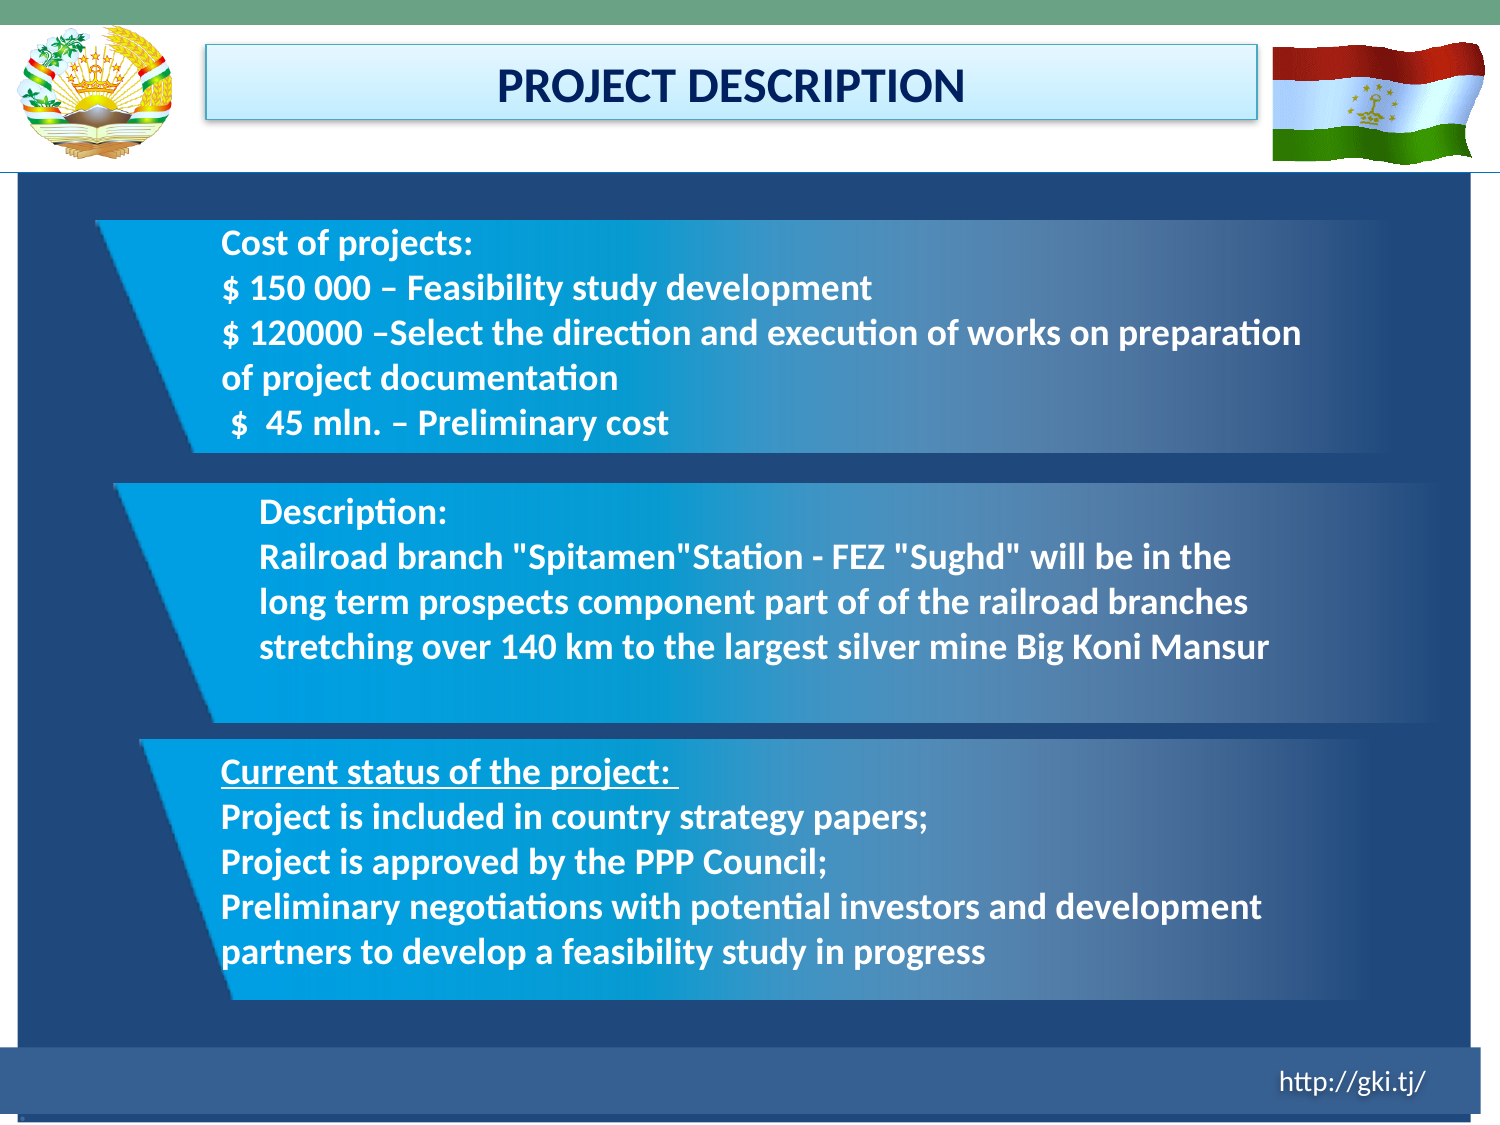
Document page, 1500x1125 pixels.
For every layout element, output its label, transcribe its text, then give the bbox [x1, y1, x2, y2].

picture [632, 766, 645, 784]
picture [590, 901, 601, 919]
picture [469, 551, 482, 569]
picture [362, 941, 372, 964]
picture [304, 811, 316, 829]
picture [318, 506, 330, 524]
picture [450, 237, 461, 255]
picture [413, 856, 429, 879]
text_box [1475, 1045, 1483, 1116]
picture [349, 633, 364, 658]
picture [369, 596, 378, 613]
picture [550, 417, 564, 435]
picture [431, 551, 445, 569]
picture [262, 545, 278, 568]
picture [419, 551, 429, 568]
picture [242, 365, 252, 389]
picture [471, 322, 482, 345]
picture [304, 856, 316, 874]
picture [572, 766, 581, 783]
picture [537, 946, 551, 964]
picture [628, 946, 632, 963]
picture [550, 901, 566, 919]
picture [601, 372, 616, 389]
picture [402, 237, 417, 255]
picture [487, 803, 502, 829]
picture [431, 901, 446, 919]
picture [288, 411, 301, 435]
picture [372, 901, 381, 918]
picture [253, 321, 266, 344]
picture [621, 274, 637, 300]
picture [547, 282, 562, 305]
picture [451, 551, 465, 568]
picture [468, 811, 483, 829]
picture [614, 766, 629, 784]
picture [574, 282, 585, 300]
picture [393, 761, 404, 784]
picture [261, 641, 272, 659]
picture [223, 231, 239, 255]
picture [435, 232, 446, 255]
picture [461, 641, 476, 659]
picture [594, 946, 608, 964]
picture [427, 766, 439, 784]
picture [449, 901, 464, 925]
picture [335, 506, 344, 523]
picture [610, 811, 624, 828]
picture [1268, 37, 1488, 172]
picture [488, 946, 505, 964]
picture [345, 409, 349, 434]
picture [350, 856, 362, 874]
picture [355, 417, 370, 434]
picture [378, 641, 393, 658]
picture [504, 635, 517, 658]
picture [382, 596, 407, 613]
picture [527, 596, 539, 614]
picture [524, 766, 539, 784]
picture [243, 901, 253, 918]
picture [649, 896, 660, 919]
picture [17, 24, 172, 159]
picture [554, 319, 570, 345]
picture [424, 946, 439, 964]
picture [243, 766, 258, 784]
picture [225, 322, 238, 348]
picture [527, 327, 542, 345]
picture [450, 766, 467, 784]
picture [584, 766, 601, 784]
picture [390, 237, 397, 261]
picture [493, 322, 503, 345]
picture [527, 896, 545, 919]
picture [319, 851, 329, 874]
picture [623, 636, 633, 659]
picture [460, 946, 475, 964]
picture [263, 766, 272, 783]
picture [581, 417, 596, 440]
picture [453, 596, 469, 614]
picture [410, 276, 423, 299]
picture [332, 551, 348, 569]
picture [488, 274, 504, 300]
picture [489, 596, 504, 619]
picture [284, 372, 293, 389]
picture [453, 417, 468, 435]
picture [456, 327, 469, 345]
picture [376, 501, 394, 524]
picture [288, 946, 303, 963]
picture [530, 545, 544, 569]
picture [408, 766, 423, 784]
picture [397, 641, 412, 665]
picture [473, 596, 485, 614]
picture [575, 946, 590, 964]
picture [596, 327, 612, 345]
picture [472, 409, 476, 434]
picture [549, 551, 564, 574]
picture [270, 276, 284, 300]
picture [243, 946, 257, 964]
picture [342, 856, 346, 873]
picture [531, 848, 546, 874]
picture [112, 483, 213, 723]
picture [425, 282, 441, 300]
picture [540, 372, 554, 390]
picture [315, 417, 340, 434]
picture [464, 856, 479, 873]
picture [285, 856, 300, 874]
picture [615, 327, 627, 345]
picture [516, 811, 520, 828]
picture [339, 946, 350, 964]
picture [404, 938, 419, 964]
picture [412, 901, 427, 918]
picture [584, 327, 593, 344]
picture [324, 901, 328, 918]
picture [642, 739, 1379, 1000]
picture [345, 321, 361, 345]
picture [568, 811, 585, 829]
picture [571, 901, 586, 918]
picture [580, 372, 597, 390]
picture [659, 551, 674, 568]
picture [282, 551, 296, 569]
picture [440, 417, 450, 434]
picture [223, 895, 239, 918]
picture [327, 761, 337, 784]
picture [409, 327, 425, 345]
picture [225, 277, 238, 303]
picture [637, 641, 653, 659]
picture [569, 417, 578, 434]
picture [575, 327, 579, 344]
picture [588, 277, 598, 300]
picture [508, 319, 523, 344]
picture [289, 641, 298, 658]
picture [648, 761, 658, 784]
picture [501, 848, 517, 874]
picture [549, 856, 564, 879]
picture [470, 759, 480, 783]
picture [294, 901, 319, 918]
picture [304, 506, 315, 524]
picture [392, 321, 406, 345]
picture [336, 591, 346, 614]
picture [382, 364, 397, 390]
text_box [0, 1045, 12, 1116]
picture [429, 319, 433, 344]
picture [576, 546, 587, 569]
picture [642, 901, 646, 918]
picture [665, 483, 1449, 723]
picture [291, 596, 306, 613]
picture [270, 321, 285, 344]
picture [612, 901, 638, 918]
picture [285, 506, 300, 524]
picture [360, 367, 370, 390]
picture [481, 641, 490, 658]
picture [442, 946, 457, 963]
picture [326, 372, 341, 390]
picture [646, 596, 662, 619]
picture [310, 596, 325, 620]
picture [320, 551, 329, 568]
picture [299, 237, 315, 255]
picture [420, 237, 433, 255]
picture [270, 596, 287, 614]
picture [579, 596, 591, 614]
picture [586, 641, 611, 658]
picture [243, 856, 253, 873]
picture [370, 543, 386, 569]
picture [637, 850, 653, 873]
picture [607, 417, 620, 435]
picture [623, 417, 640, 435]
picture [510, 901, 524, 919]
picture [307, 321, 323, 345]
picture [482, 856, 498, 874]
picture [222, 760, 239, 784]
picture [638, 938, 653, 964]
picture [255, 901, 271, 919]
picture [277, 232, 287, 255]
picture [433, 856, 442, 873]
picture [520, 635, 537, 658]
picture [223, 372, 240, 390]
picture [420, 411, 436, 434]
picture [350, 811, 362, 829]
picture [556, 596, 567, 614]
picture [590, 848, 605, 873]
picture [349, 596, 364, 614]
picture [539, 635, 555, 659]
text_box PROJECT DESCRIPTION [205, 44, 1258, 120]
picture [552, 766, 568, 789]
picture [327, 946, 336, 963]
picture [326, 321, 342, 345]
picture [289, 766, 304, 784]
picture [384, 811, 399, 828]
picture [429, 811, 443, 829]
picture [441, 596, 450, 613]
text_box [17, 180, 1471, 1123]
picture [609, 856, 624, 874]
picture [349, 766, 360, 784]
picture [262, 500, 281, 523]
picture [301, 641, 317, 659]
picture [609, 551, 634, 568]
picture [360, 237, 369, 254]
picture [253, 276, 266, 299]
picture [399, 506, 415, 524]
picture [233, 412, 246, 438]
picture [505, 758, 520, 783]
picture [463, 282, 474, 300]
picture [569, 551, 573, 568]
picture [445, 282, 459, 300]
picture [348, 506, 352, 523]
picture [420, 506, 435, 523]
picture [243, 237, 259, 255]
picture [613, 946, 624, 964]
picture [223, 805, 239, 828]
picture [275, 636, 285, 659]
picture [224, 946, 239, 969]
picture [589, 811, 604, 829]
picture [318, 230, 328, 254]
picture [423, 641, 440, 659]
picture [575, 851, 586, 874]
picture [319, 806, 329, 829]
picture [438, 327, 453, 345]
picture [315, 276, 370, 300]
picture [264, 372, 280, 395]
picture [488, 372, 504, 390]
picture [443, 641, 458, 658]
picture [448, 803, 464, 829]
picture [526, 282, 530, 299]
picture [393, 856, 409, 879]
picture [301, 551, 305, 568]
picture [639, 551, 654, 569]
picture [403, 811, 415, 829]
picture [402, 372, 418, 390]
picture [319, 636, 329, 659]
picture [422, 372, 434, 390]
picture [521, 417, 525, 434]
picture [376, 766, 390, 784]
picture [276, 766, 285, 783]
picture [273, 811, 280, 835]
picture [563, 939, 573, 963]
picture [255, 856, 272, 874]
picture [630, 322, 648, 345]
picture [665, 636, 675, 659]
picture [602, 766, 609, 790]
picture [602, 282, 617, 300]
picture [362, 761, 373, 784]
picture [255, 811, 272, 829]
picture [353, 901, 367, 919]
picture [332, 641, 344, 659]
picture [491, 417, 516, 434]
picture [595, 596, 611, 614]
picture [531, 417, 545, 434]
picture [314, 372, 321, 396]
picture [542, 591, 552, 614]
picture [627, 806, 638, 829]
picture [94, 220, 192, 454]
picture [553, 811, 565, 829]
picture [288, 276, 304, 300]
text_box [0, 0, 1500, 27]
picture [641, 220, 1400, 454]
picture [285, 811, 300, 829]
picture [486, 543, 501, 568]
picture [590, 551, 604, 569]
picture [568, 633, 581, 658]
picture [223, 850, 239, 873]
picture [262, 941, 284, 964]
picture [534, 277, 544, 300]
picture [526, 811, 540, 828]
picture [517, 274, 521, 299]
picture [467, 901, 484, 919]
picture [296, 372, 313, 390]
picture [309, 766, 323, 783]
picture [459, 372, 484, 389]
picture [334, 901, 348, 918]
picture [288, 321, 304, 345]
picture [375, 946, 392, 964]
picture [400, 543, 415, 569]
picture [616, 596, 641, 613]
picture [508, 372, 523, 389]
picture [421, 596, 437, 619]
picture [267, 411, 284, 434]
picture [345, 372, 357, 390]
picture [358, 506, 373, 529]
picture [352, 551, 366, 569]
picture [509, 946, 525, 969]
picture [384, 901, 399, 924]
picture [439, 372, 453, 390]
picture [372, 237, 388, 255]
picture [340, 237, 356, 260]
picture [508, 596, 523, 614]
picture [273, 856, 280, 880]
picture [557, 367, 575, 390]
picture [526, 367, 537, 390]
picture [307, 946, 322, 964]
picture [445, 856, 461, 874]
picture [374, 856, 388, 874]
picture [137, 739, 232, 1000]
picture [263, 237, 274, 255]
picture [490, 761, 501, 784]
picture [243, 811, 253, 828]
picture [342, 811, 346, 828]
picture [486, 896, 505, 919]
